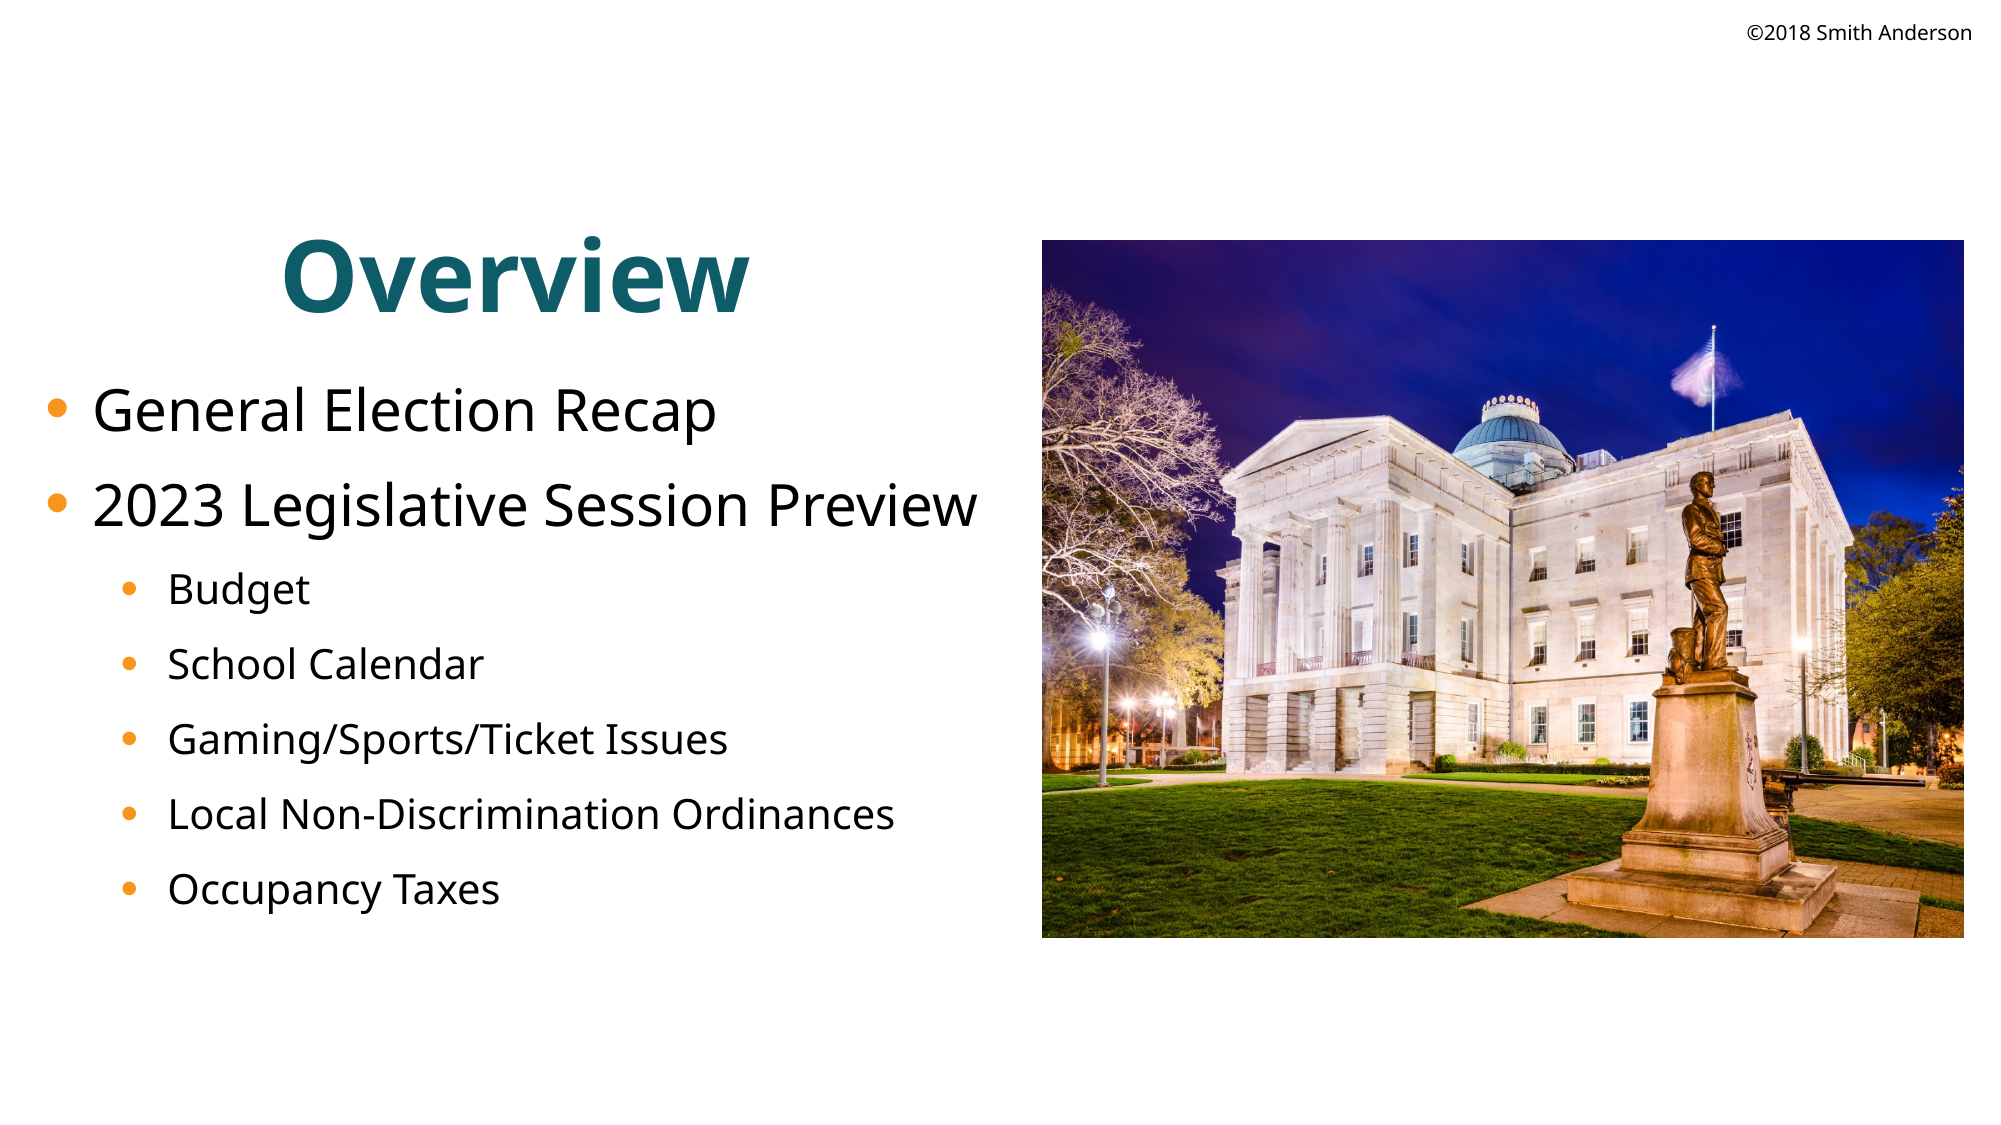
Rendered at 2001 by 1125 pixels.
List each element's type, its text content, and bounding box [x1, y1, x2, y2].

picture [1042, 240, 1964, 938]
text_box Overview General Election Recap 2023 Legislative Session Preview Budget School Calendar Gaming/Sports/Ticket Issues Local Non-Discrimination Ordinances Occupancy Taxes [30, 25, 1001, 1100]
